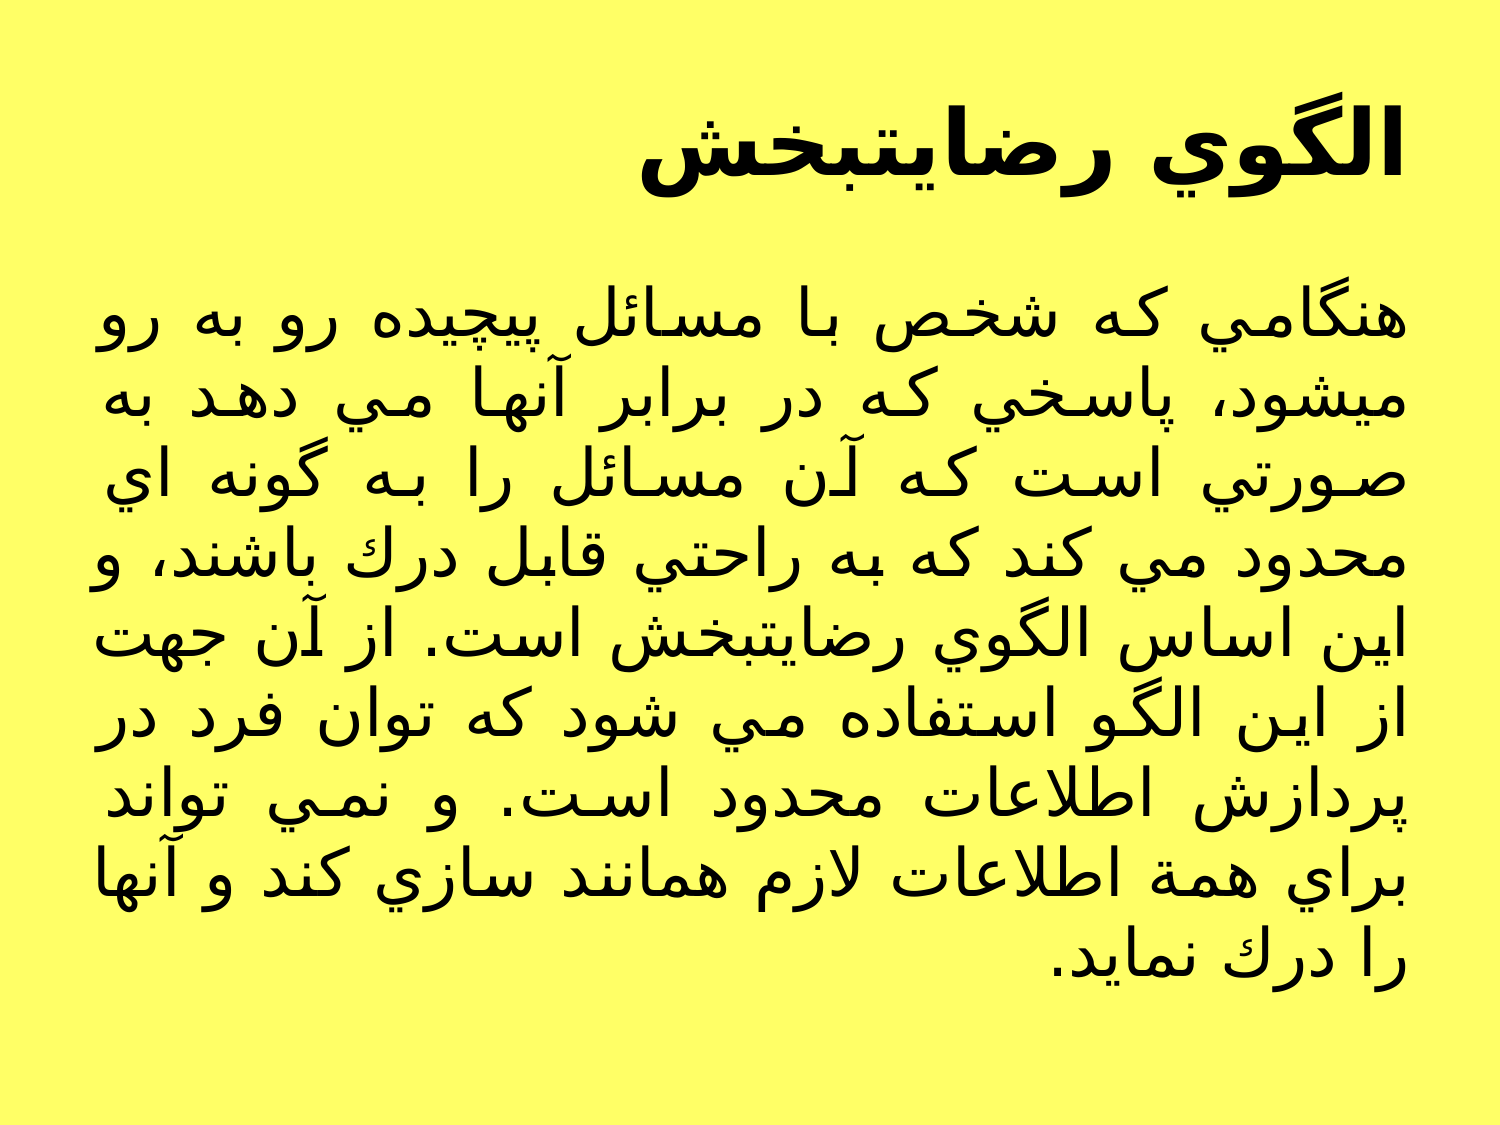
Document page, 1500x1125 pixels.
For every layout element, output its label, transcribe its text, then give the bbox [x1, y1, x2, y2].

list هنگامي كه شخص با مسائل پيچيده رو به رو ميشود، پاسخي كه در برابر آنها مي دهد به صورتي است كه آن مسائل را به گونه اي محدود مي كند كه به راحتي قابل درك باشند، و اين اساس الگوي رضايتبخش است. از آن جهت از اين الگو استفاده مي شود كه توان فرد در پردازش اطلاعات محدود است. و نمي تواند براي همة اطلاعات لازم همانند سازي كند و آنها را درك نمايد. [75, 262, 1425, 1005]
title الگوي رضايتبخش [75, 45, 1425, 233]
